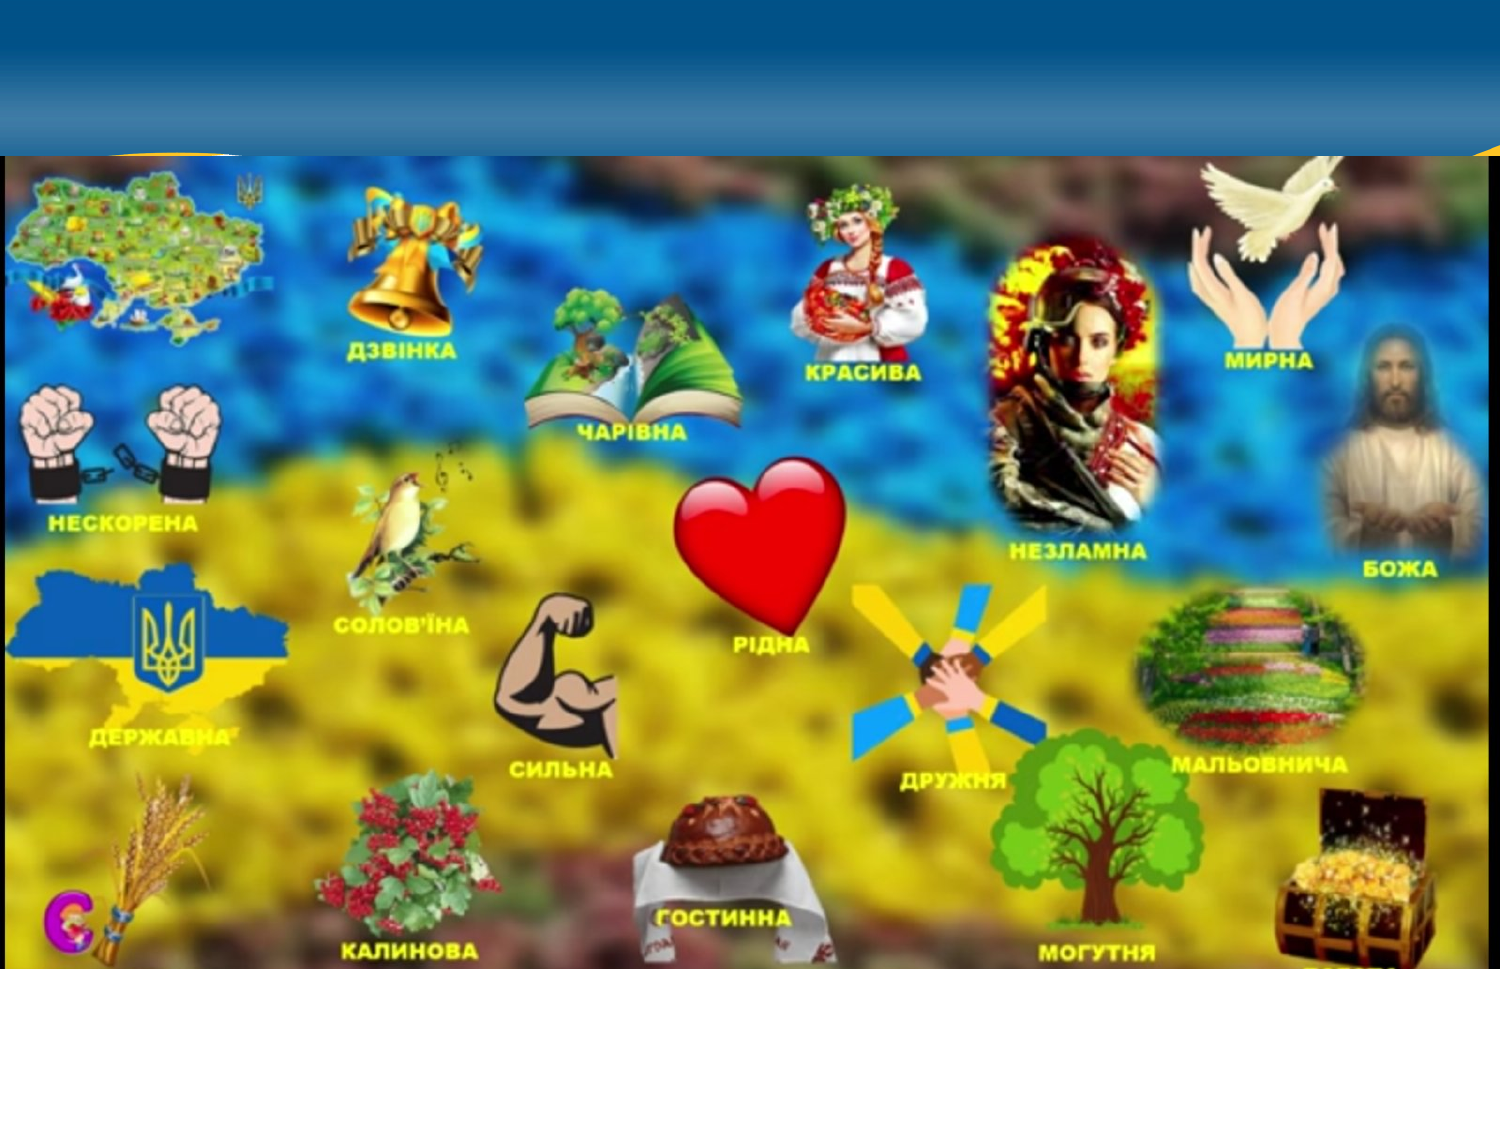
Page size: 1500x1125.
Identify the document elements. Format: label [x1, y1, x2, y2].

picture [0, 0, 1500, 970]
